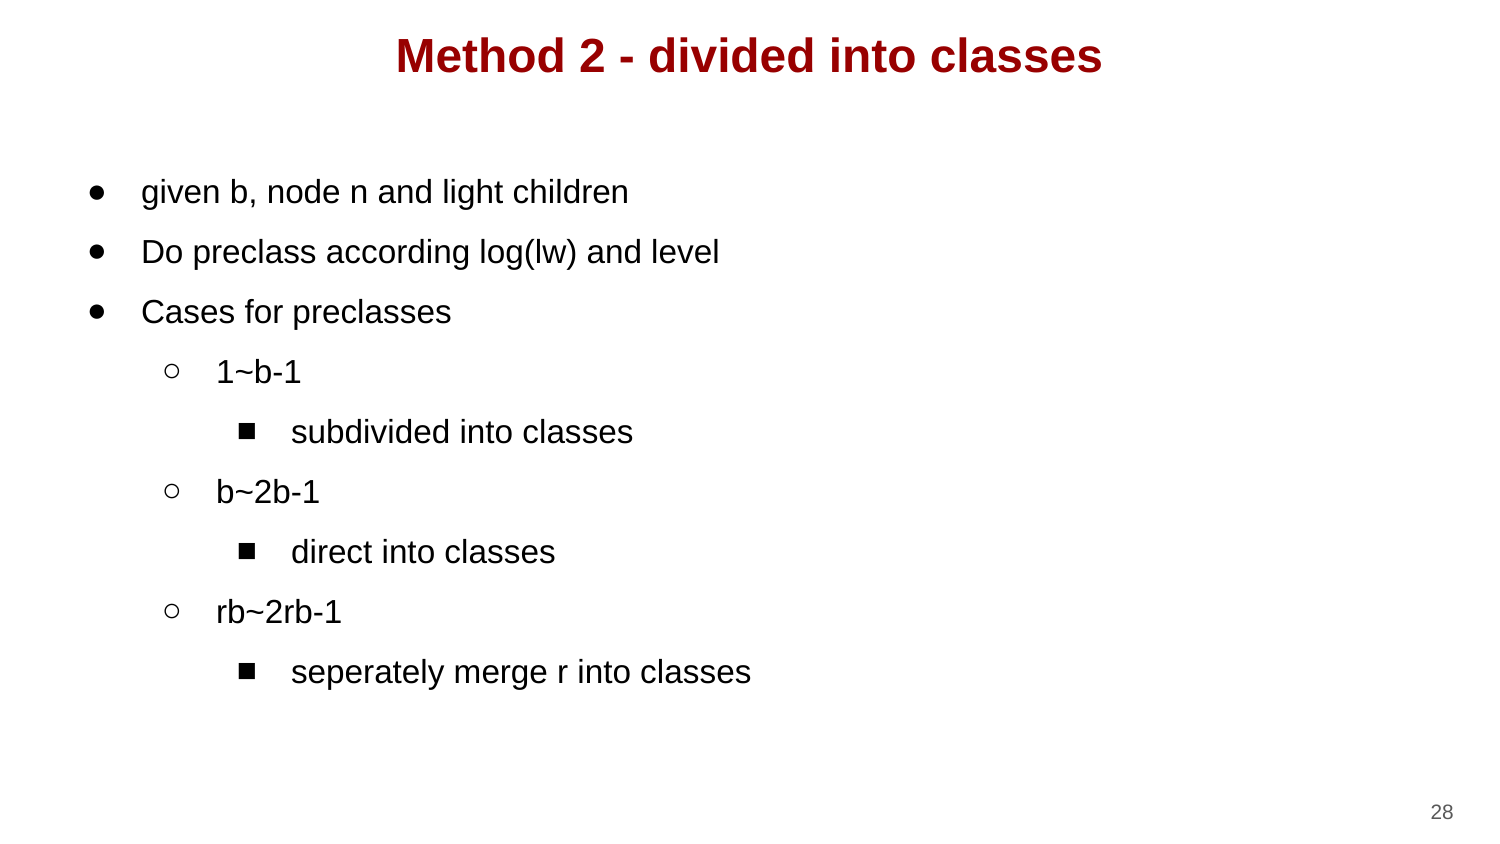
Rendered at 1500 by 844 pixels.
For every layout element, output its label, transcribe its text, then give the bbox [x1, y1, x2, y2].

subtitle Method 2 - divided into classes [252, 35, 1248, 78]
text_box given b, node n and light children Do preclass according log(lw) and level Cases for preclasses 1~b-1 subdivided into classes b~2b-1 direct into classes rb~2rb-1 seperately merge r into classes [51, 135, 1469, 811]
slide_number 28 [1378, 811, 1469, 844]
